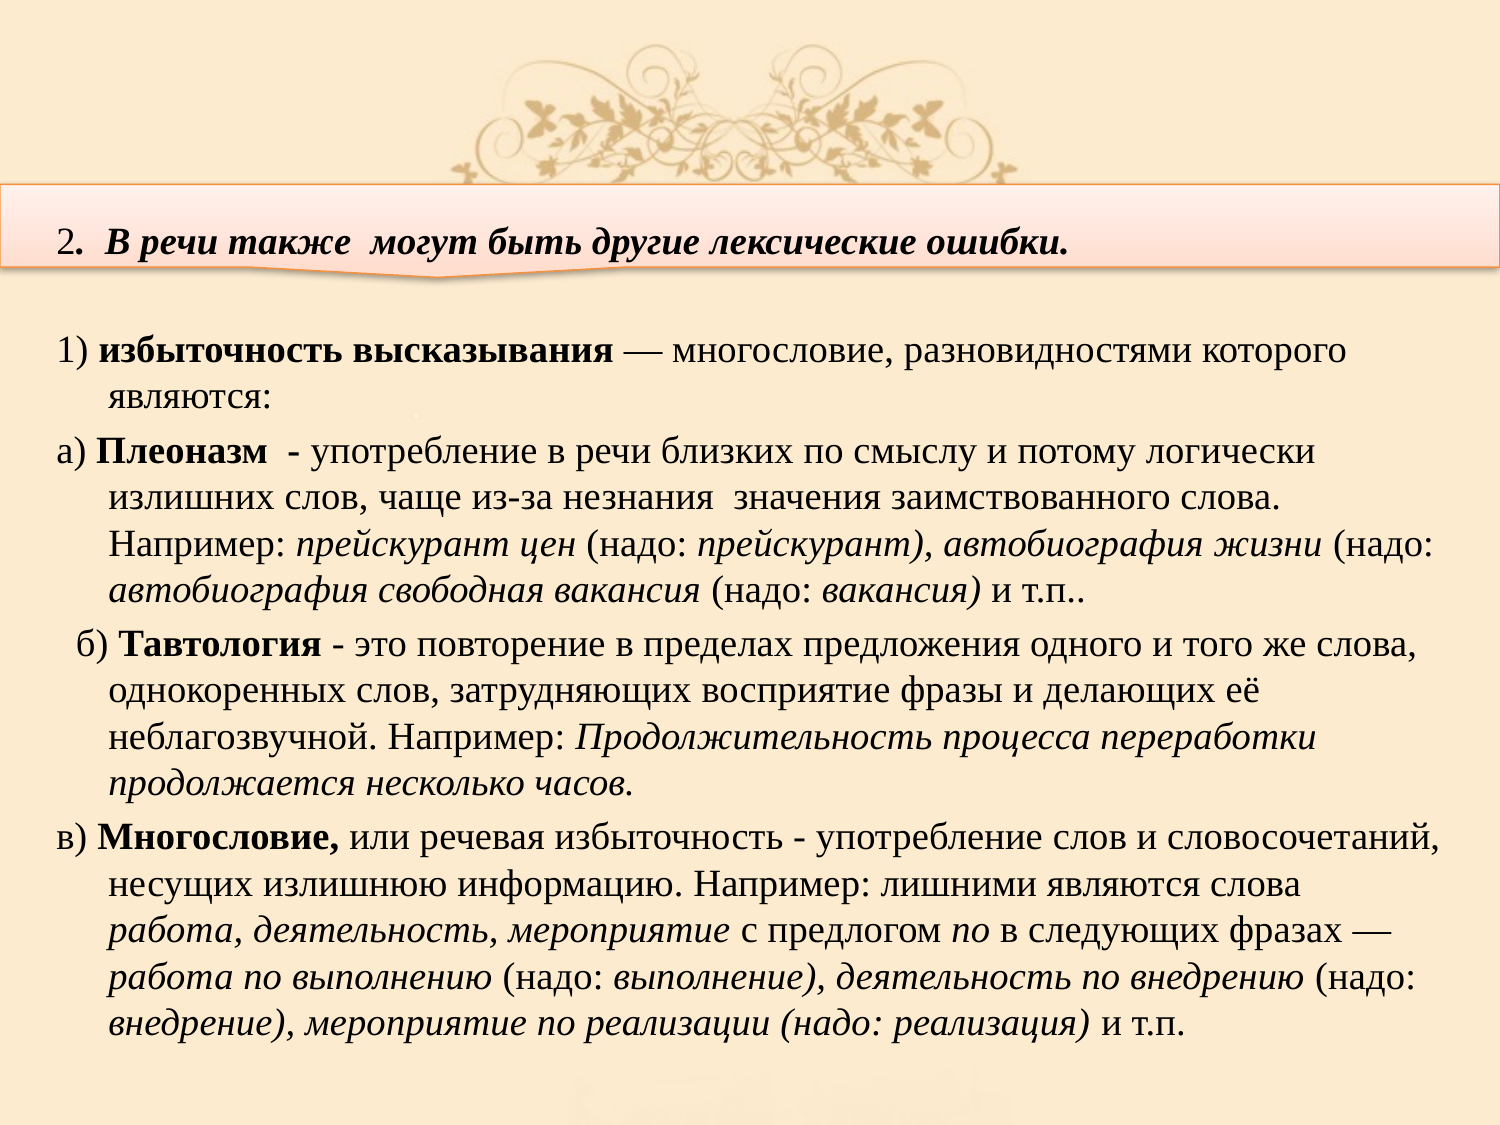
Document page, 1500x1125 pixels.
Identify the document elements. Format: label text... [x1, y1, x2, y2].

text_box [0, 183, 1500, 268]
picture [0, 268, 1500, 1125]
picture [0, 0, 1500, 183]
list 2. В речи также могут быть другие лексические ошибки. 1) избыточность высказывания — многословие, разновидностями которого являются: а) Плеоназм - употребление в речи близких по смыслу и потому логически излишних слов, чаще из-за незнания значения заимствованного слова. Например: прейск­урант цен (надо: прейскурант), автобиография жизни (надо: автобиография свободная вакансия (надо: вакансия) и т.п.. б) Тавтология - это повторение в пределах предложения одного и того же слова, однокоренных слов, затрудняющих восприятие фразы и делающих её неблагозвучной. Например: Продолжительность процесса переработки продолжается несколько часов. в) Многословие, или речевая избыточность - употребление слов и словосочетаний, несущих излишнюю информацию. Например: лишними являются слова работа, деятельность, мероприятие с предлогом по в следующих фразах — работа по выполнению (надо: выполнение), деятельность по внедрению (надо: внедрение), мероприятие по реализации (надо: реализация) и т.п. [41, 208, 1471, 1094]
